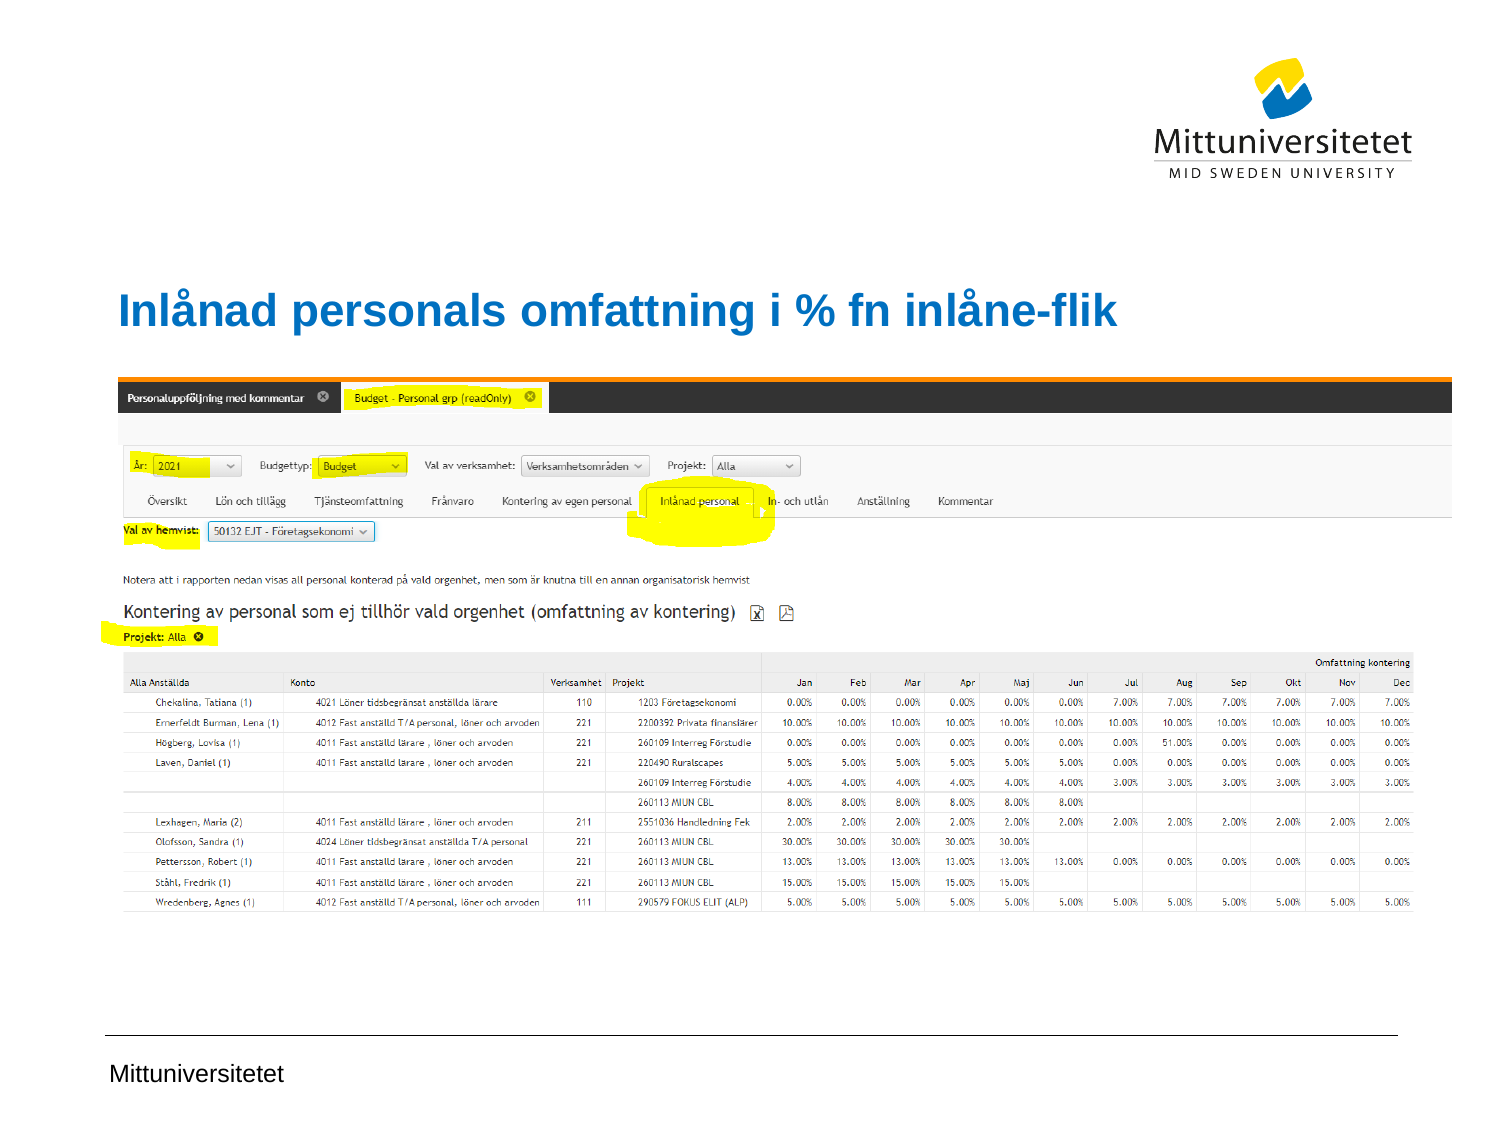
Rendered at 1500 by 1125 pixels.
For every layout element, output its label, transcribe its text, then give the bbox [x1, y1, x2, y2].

title Inlånad personals omfattning i % fn inlåne-flik [103, 252, 1402, 360]
picture [1154, 58, 1412, 178]
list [101, 377, 1452, 952]
